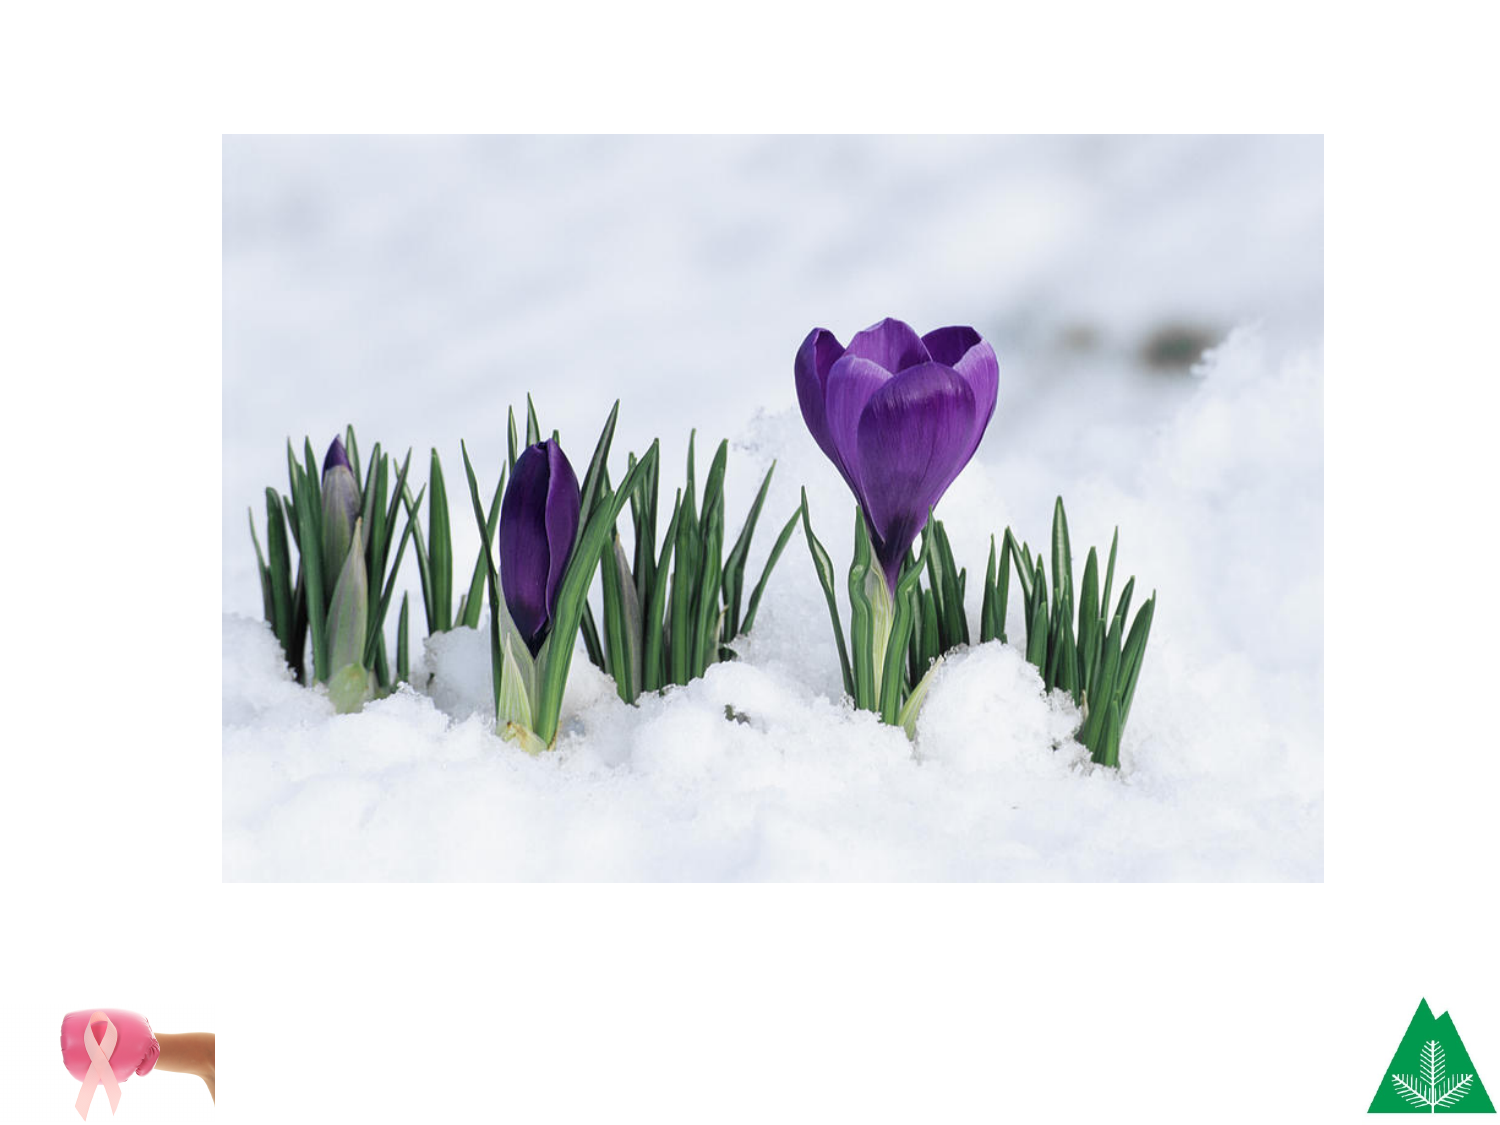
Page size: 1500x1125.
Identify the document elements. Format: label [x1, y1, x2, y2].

picture [1355, 980, 1500, 1125]
picture [222, 134, 1324, 883]
picture [0, 1004, 215, 1122]
